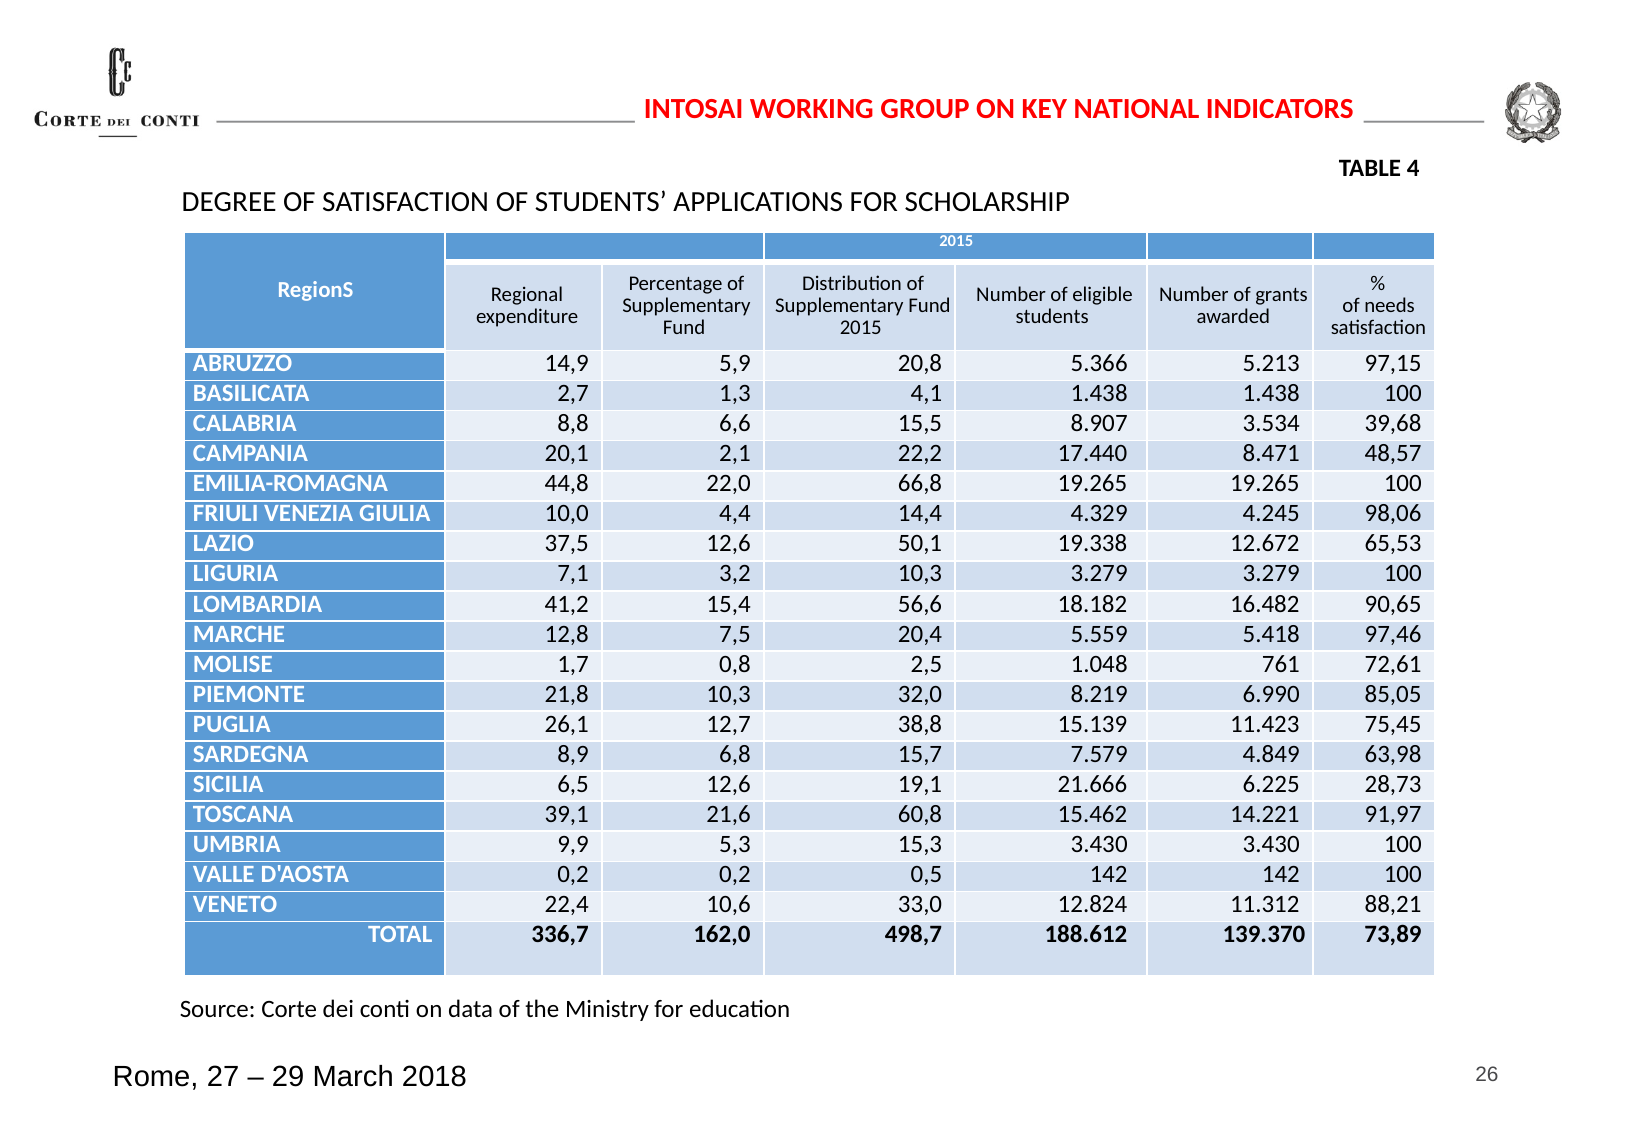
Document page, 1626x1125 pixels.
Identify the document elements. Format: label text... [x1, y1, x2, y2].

table_cell 162,0 [603, 922, 763, 975]
table_cell 85,05 [1314, 682, 1434, 710]
table_cell 5,3 [603, 832, 763, 861]
table_cell MARCHE [185, 622, 444, 650]
table_cell 7,5 [603, 622, 763, 650]
table_cell 761 [1148, 652, 1312, 680]
table_cell 60,8 [765, 802, 954, 830]
table_cell 3.279 [956, 562, 1146, 590]
table_cell % of needs satisfaction [1314, 265, 1434, 350]
table_cell 1.048 [956, 652, 1146, 680]
table_cell 15,7 [765, 742, 954, 770]
table_header RegionS [185, 233, 444, 348]
table_cell PIEMONTE [185, 682, 444, 710]
table_cell 5,9 [603, 351, 763, 380]
table_cell 14,4 [765, 502, 954, 530]
table_cell 100 [1314, 562, 1434, 590]
text_box Source: Corte dei conti on data of the Ministry for education [501, 975, 1130, 1040]
table_cell BASILICATA [185, 381, 444, 410]
table_cell 0,2 [603, 862, 763, 891]
table_cell 20,1 [446, 441, 601, 470]
table_cell 16.482 [1148, 592, 1312, 620]
table_cell 12,6 [603, 532, 763, 560]
table_cell 37,5 [446, 532, 601, 560]
table_cell 12.824 [956, 892, 1146, 921]
table_cell 50,1 [765, 532, 954, 560]
table_cell 5.366 [956, 351, 1146, 380]
table_cell 18.182 [956, 592, 1146, 620]
table_cell 90,65 [1314, 592, 1434, 620]
table_cell 91,97 [1314, 802, 1434, 830]
table_cell 21,6 [603, 802, 763, 830]
table_cell 15,5 [765, 411, 954, 440]
table_cell 2,1 [603, 441, 763, 470]
table_cell Number of eligible students [956, 265, 1146, 350]
table_cell 28,73 [1314, 772, 1434, 800]
table_cell 2,7 [446, 381, 601, 410]
table_cell 32,0 [765, 682, 954, 710]
table_cell 3.534 [1148, 411, 1312, 440]
table_cell 1.438 [956, 381, 1146, 410]
table_cell 39,1 [501, 802, 601, 830]
table_cell 26,1 [446, 712, 601, 740]
table_cell 10,3 [765, 562, 954, 590]
table_cell 21,8 [446, 682, 601, 710]
table_cell 19.265 [1148, 472, 1312, 500]
table_header 2015 [765, 233, 1146, 259]
table_cell 15,4 [603, 592, 763, 620]
table_cell LOMBARDIA [185, 592, 444, 620]
table_cell 17.440 [956, 441, 1146, 470]
table_cell 22,0 [603, 472, 763, 500]
table_cell 100 [1314, 472, 1434, 500]
table_cell 4,1 [765, 381, 954, 410]
table_cell 7.579 [956, 742, 1146, 770]
table_cell 10,0 [446, 502, 601, 530]
table_cell 2,5 [765, 652, 954, 680]
table_cell 336,7 [501, 922, 601, 975]
table_cell 8.471 [1148, 441, 1312, 470]
table_cell 15.462 [956, 802, 1146, 830]
table_cell 0,8 [603, 652, 763, 680]
table_cell Number of grants awarded [1148, 265, 1312, 350]
table_cell 8.907 [956, 411, 1146, 440]
table_cell 15,3 [765, 832, 954, 861]
table_cell 0,5 [765, 862, 954, 891]
text_box TABLE 4 [1206, 139, 1435, 194]
table_cell 6.225 [1148, 772, 1312, 800]
table_cell 22,4 [501, 892, 601, 921]
table_cell 44,8 [446, 472, 601, 500]
table_cell 498,7 [765, 922, 954, 975]
table_cell 188.612 [956, 922, 1146, 975]
table_cell LIGURIA [185, 562, 444, 590]
table_cell 19,1 [765, 772, 954, 800]
table_cell 14.221 [1148, 802, 1312, 830]
table_cell 10,6 [603, 892, 763, 921]
table_cell 12,7 [603, 712, 763, 740]
table_cell 65,53 [1314, 532, 1434, 560]
table_cell 12,6 [603, 772, 763, 800]
table_cell 21.666 [956, 772, 1146, 800]
table_cell 38,8 [765, 712, 954, 740]
table_cell 100 [1314, 832, 1434, 861]
table_cell MOLISE [185, 652, 444, 680]
table_cell FRIULI VENEZIA GIULIA [185, 502, 444, 530]
table_cell 9,9 [501, 832, 601, 861]
table_cell 11.312 [1148, 892, 1312, 921]
table_cell CAMPANIA [185, 441, 444, 470]
table_cell 14,9 [446, 351, 601, 380]
table_header [1148, 233, 1312, 259]
table_cell 4.329 [956, 502, 1146, 530]
table_cell 33,0 [765, 892, 954, 921]
table_cell LAZIO [185, 532, 444, 560]
table_cell 20,4 [765, 622, 954, 650]
table_cell 12,8 [446, 622, 601, 650]
table_cell 66,8 [765, 472, 954, 500]
table_cell 97,46 [1314, 622, 1434, 650]
table_cell 15.139 [956, 712, 1146, 740]
table_cell ABRUZZO [185, 353, 444, 380]
table_cell 72,61 [1314, 652, 1434, 680]
table_cell 5.559 [956, 622, 1146, 650]
table_cell 19.265 [956, 472, 1146, 500]
table_cell PUGLIA [185, 712, 444, 740]
table_cell 75,45 [1314, 712, 1434, 740]
table_cell 56,6 [765, 592, 954, 620]
table_cell 6.990 [1148, 682, 1312, 710]
table_cell 6,5 [501, 772, 601, 800]
table_cell 22,2 [765, 441, 954, 470]
table_cell Distribution of Supplementary Fund 2015 [765, 265, 954, 350]
table_cell 39,68 [1314, 411, 1434, 440]
table_cell 3.430 [956, 832, 1146, 861]
table_cell 8,9 [501, 742, 601, 770]
table_cell 142 [956, 862, 1146, 891]
table_cell 100 [1314, 381, 1434, 410]
table_cell CALABRIA [185, 411, 444, 440]
table_cell 19.338 [956, 532, 1146, 560]
table_cell 6,6 [603, 411, 763, 440]
table_cell 73,89 [1314, 922, 1434, 975]
table_cell 97,15 [1314, 351, 1434, 380]
table_cell 1,7 [446, 652, 601, 680]
table_cell 63,98 [1314, 742, 1434, 770]
text_box DEGREE OF SATISFACTION OF STUDENTS’ APPLICATIONS FOR SCHOLARSHIP [166, 143, 1000, 211]
table_cell Percentage of Supplementary Fund [603, 265, 763, 350]
table_cell 100 [1314, 862, 1434, 891]
table_cell 41,2 [446, 592, 601, 620]
table_cell 48,57 [1314, 441, 1434, 470]
table_cell 4.849 [1148, 742, 1312, 770]
table_cell 5.213 [1148, 351, 1312, 380]
table_cell 4.245 [1148, 502, 1312, 530]
table_header [446, 233, 763, 259]
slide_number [97, 740, 501, 1125]
table_cell 8,8 [446, 411, 601, 440]
table_cell 12.672 [1148, 532, 1312, 560]
table_cell 1.438 [1148, 381, 1312, 410]
table_cell 10,3 [603, 682, 763, 710]
table_cell 5.418 [1148, 622, 1312, 650]
table_cell 98,06 [1314, 502, 1434, 530]
table_cell 7,1 [446, 562, 601, 590]
slide_number 26 [1147, 1042, 1514, 1103]
table_cell 88,21 [1314, 892, 1434, 921]
table_cell 0,2 [501, 862, 601, 891]
table_cell EMILIA-ROMAGNA [185, 472, 444, 500]
table_cell 3.430 [1148, 832, 1312, 861]
table_cell 142 [1148, 862, 1312, 891]
table_cell 20,8 [765, 351, 954, 380]
table_cell 3.279 [1148, 562, 1312, 590]
table_cell 4,4 [603, 502, 763, 530]
table_cell 1,3 [603, 381, 763, 410]
table_cell 11.423 [1148, 712, 1312, 740]
table_cell 6,8 [603, 742, 763, 770]
table_cell Regional expenditure [446, 265, 601, 350]
table_cell 3,2 [603, 562, 763, 590]
picture [0, 0, 1626, 1125]
table_cell 139.370 [1148, 922, 1312, 975]
table_header [1314, 233, 1434, 259]
table_cell 8.219 [956, 682, 1146, 710]
